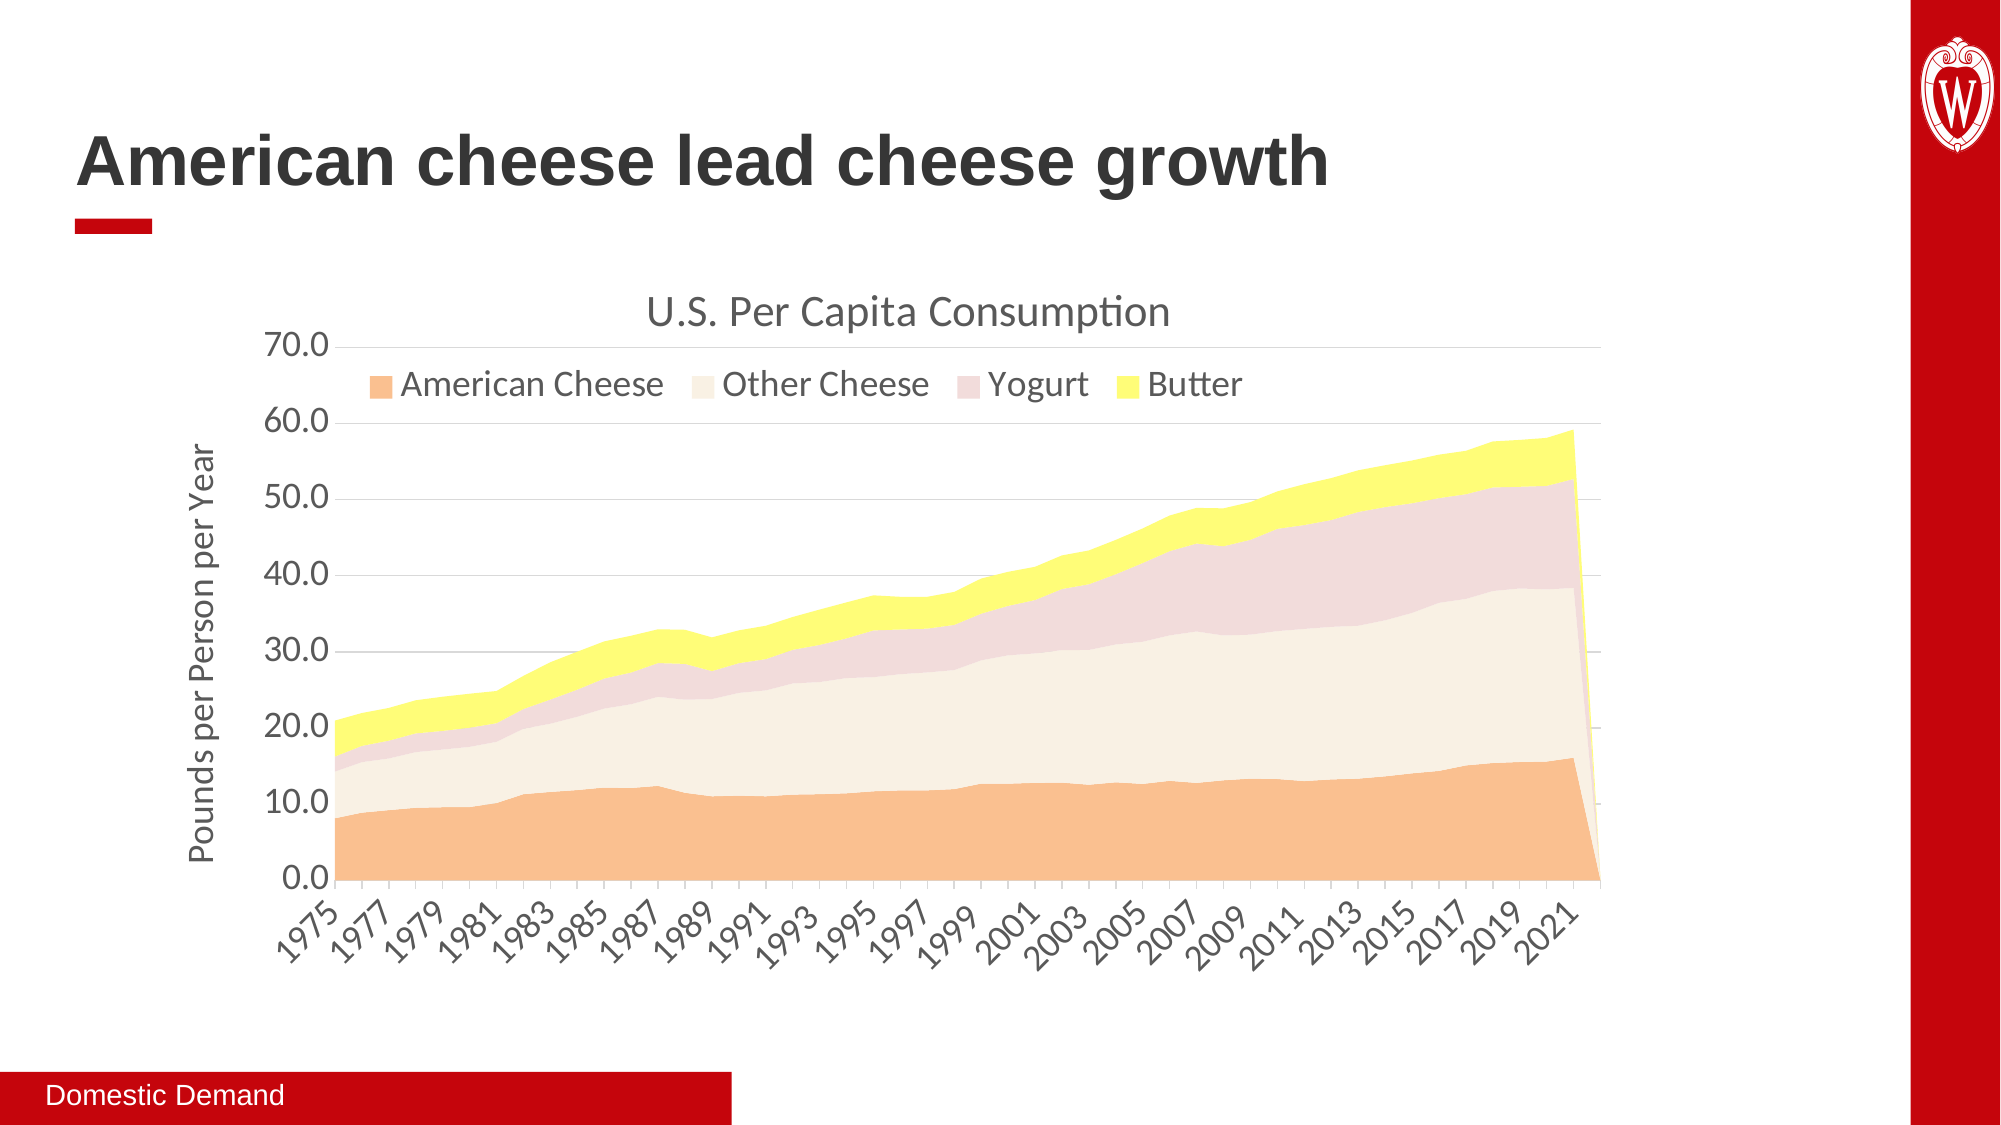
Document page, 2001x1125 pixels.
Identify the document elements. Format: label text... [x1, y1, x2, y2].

picture [1920, 36, 1995, 154]
list American cheese lead cheese growth [75, 115, 1863, 200]
chart [168, 256, 1650, 987]
list Domestic Demand [0, 1071, 732, 1125]
